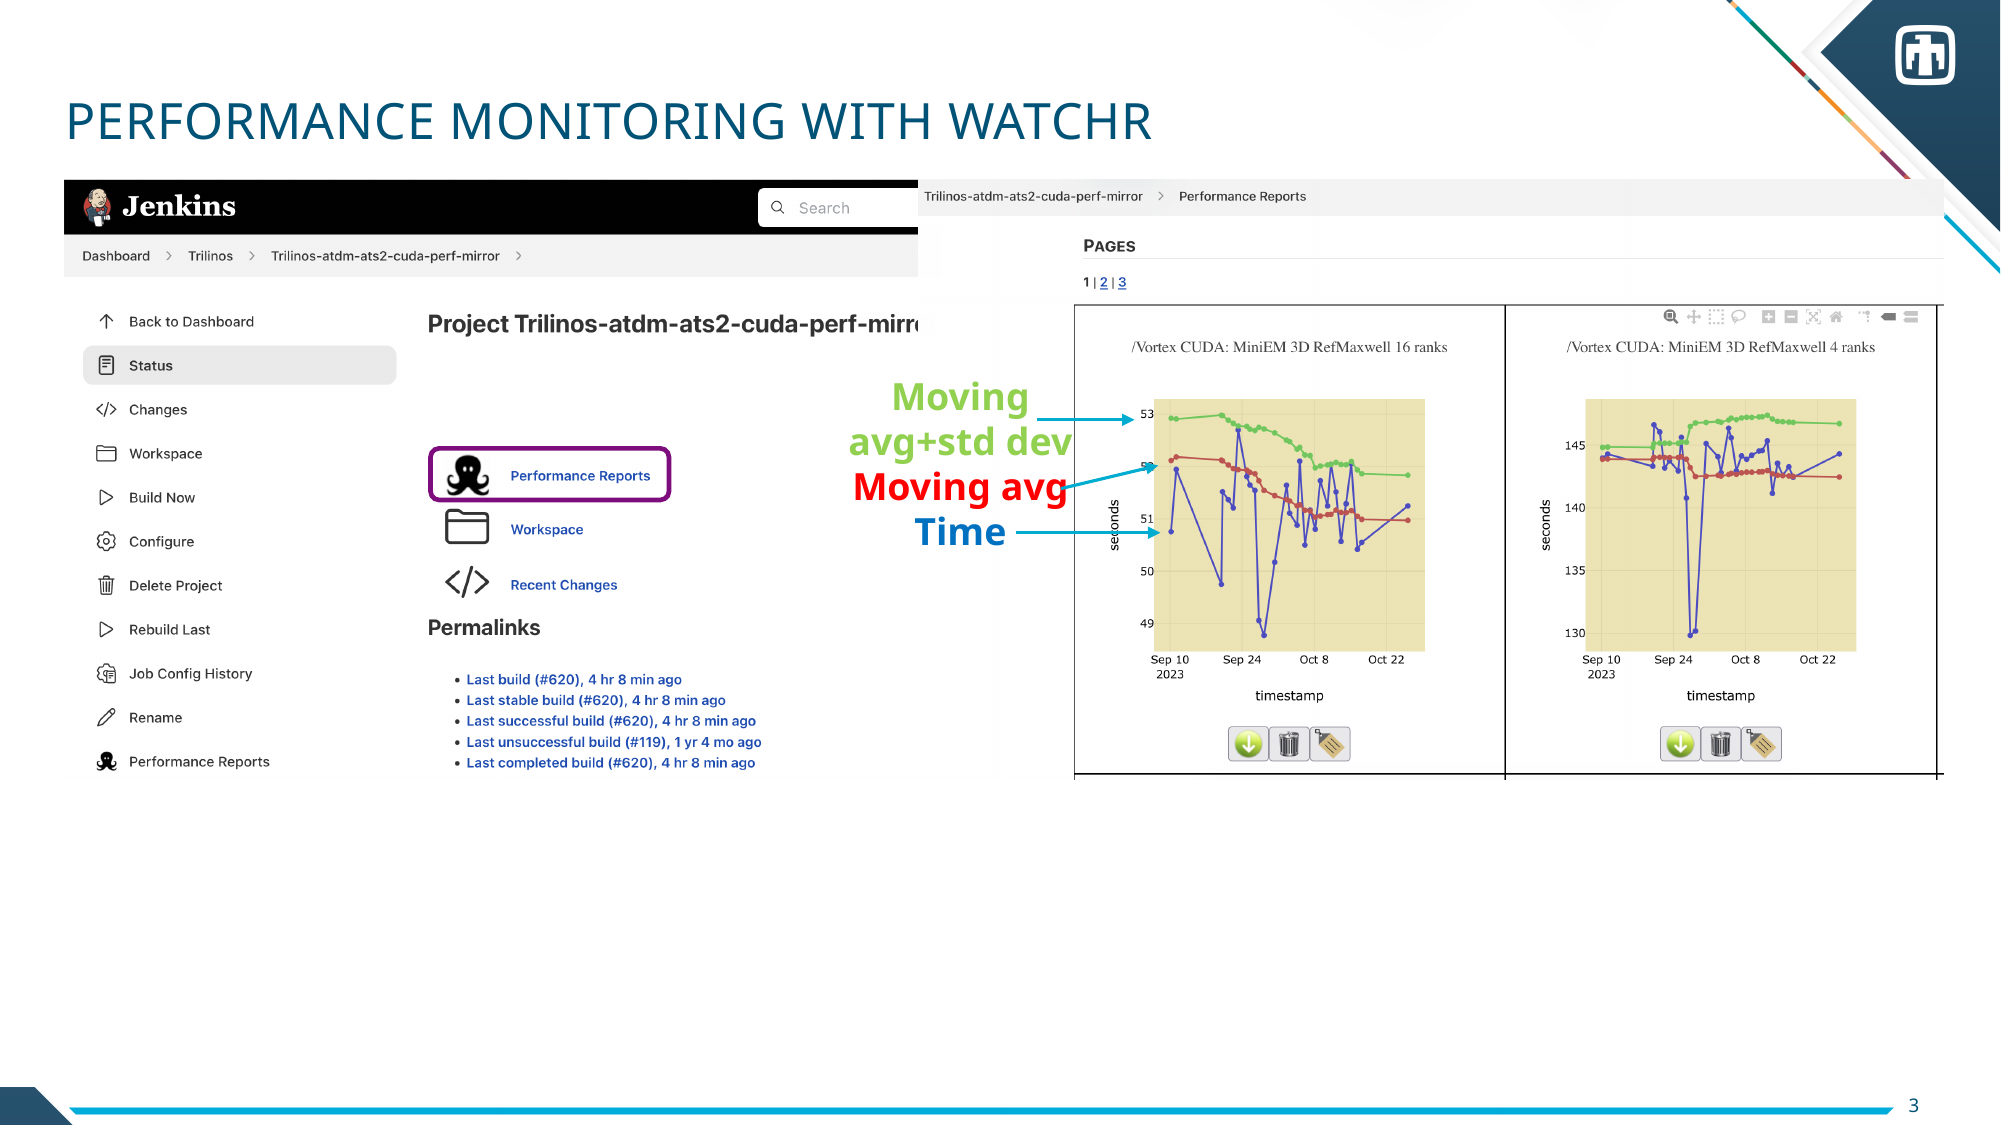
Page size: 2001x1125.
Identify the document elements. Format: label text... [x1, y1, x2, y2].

slide_number 3 [1893, 1086, 1974, 1125]
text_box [1060, 465, 1159, 489]
title Performance Monitoring with Watchr [65, 67, 1722, 179]
picture [0, 0, 2001, 1125]
